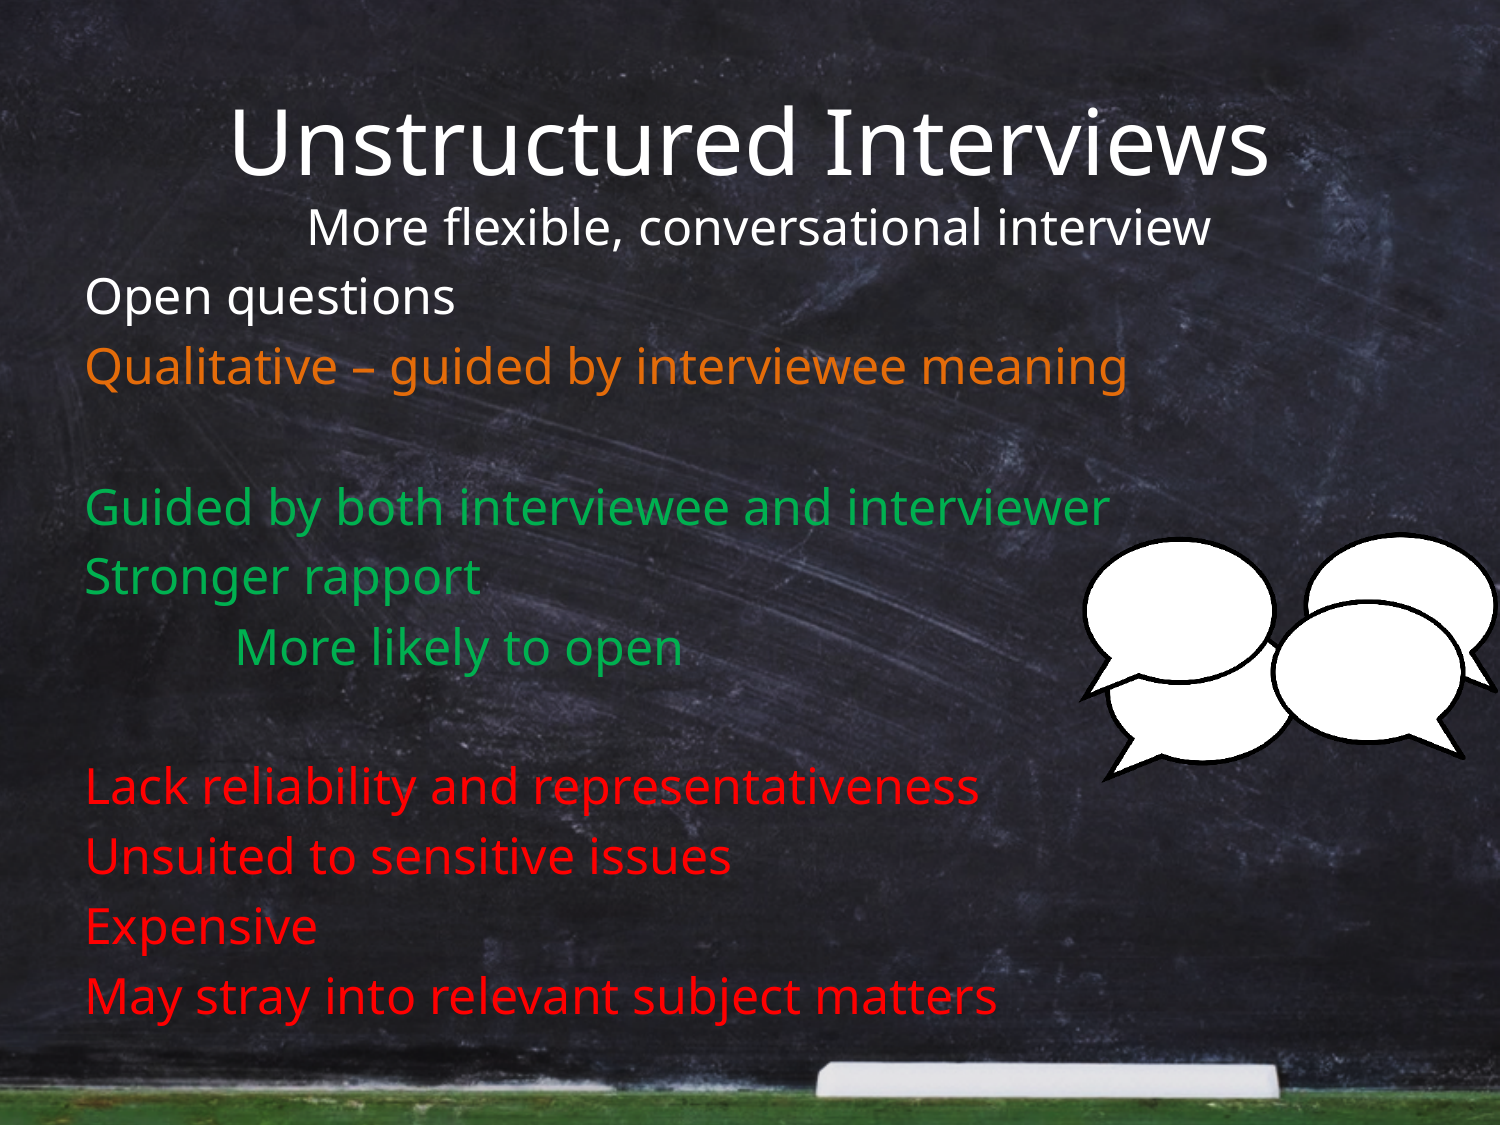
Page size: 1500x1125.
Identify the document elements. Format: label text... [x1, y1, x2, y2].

list More flexible, conversational interview Open questions Qualitative – guided by interviewee meaning Guided by both interviewee and interviewer Stronger rapport More likely to open Lack reliability and representativeness Unsuited to sensitive issues Expensive May stray into relevant subject matters [69, 187, 1450, 1075]
title Unstructured Interviews [75, 45, 1425, 187]
picture [0, 0, 1500, 1125]
